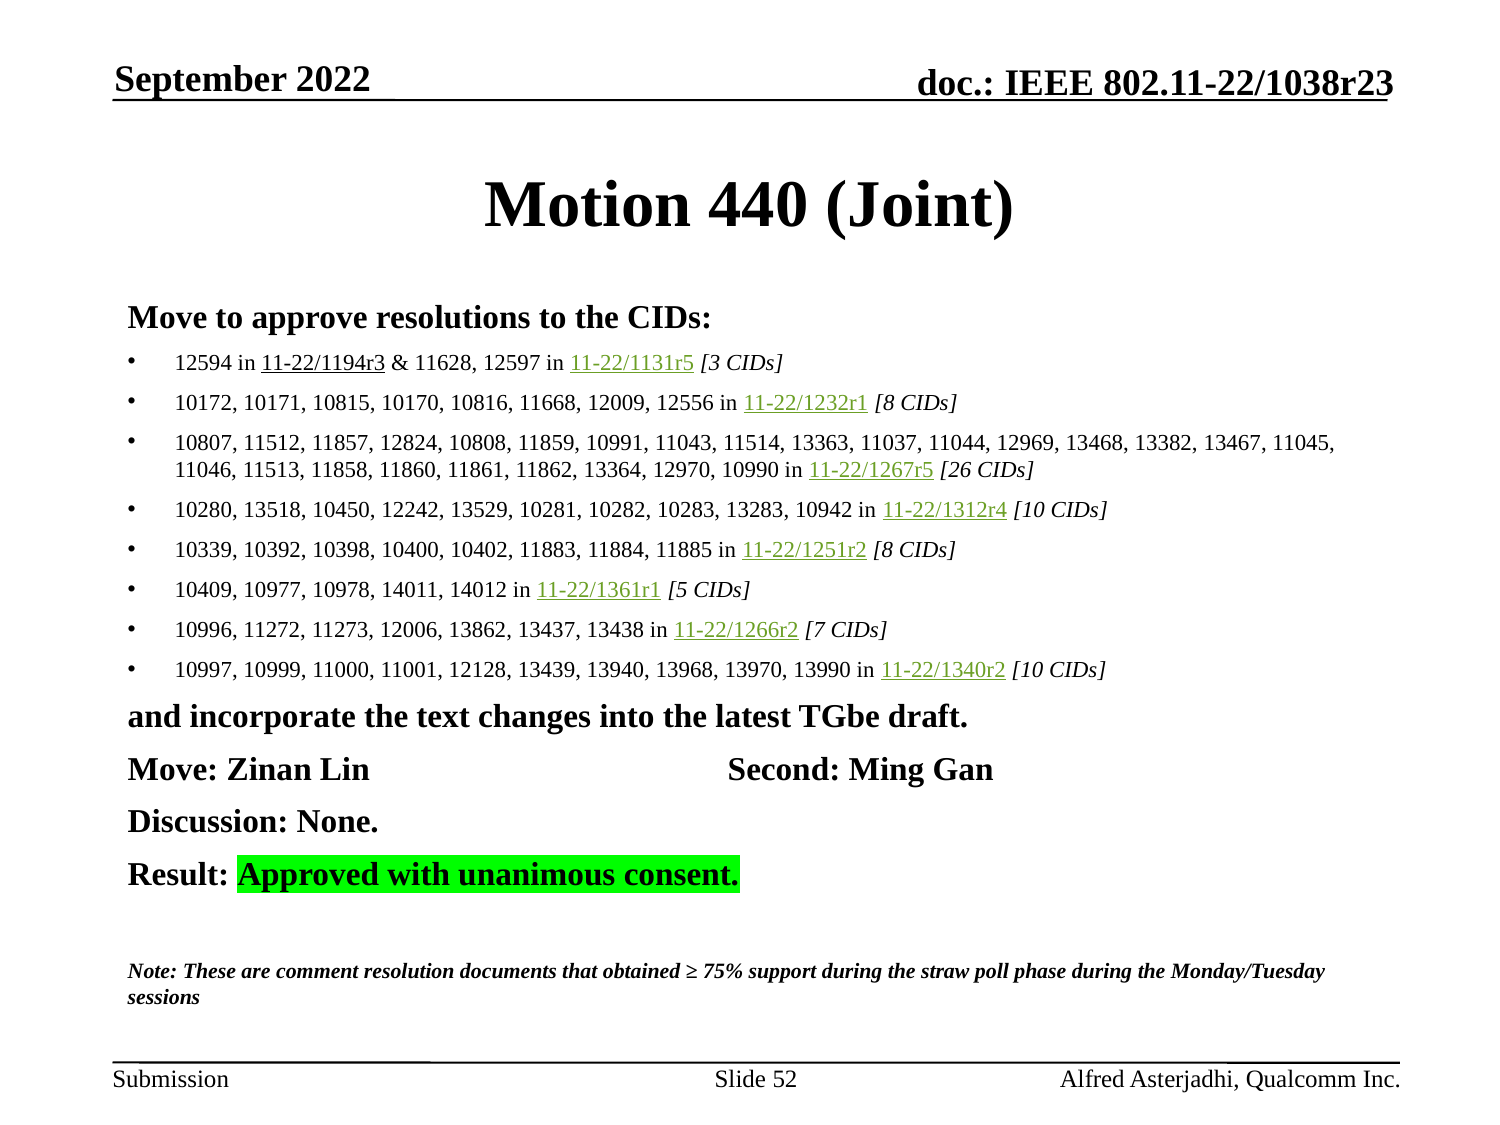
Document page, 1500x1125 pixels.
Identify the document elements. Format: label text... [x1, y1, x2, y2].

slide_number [114, 54, 423, 100]
title Motion 440 (Joint) [112, 112, 1388, 286]
list Move to approve resolutions to the CIDs: 12594 in 11-22/1194r3 & 11628, 12597 in 11-22/1131r5 [3 CIDs] 10172, 10171, 10815, 10170, 10816, 11668, 12009, 12556 in 11-22/1232r1 [8 CIDs] 10807, 11512, 11857, 12824, 10808, 11859, 10991, 11043, 11514, 13363, 11037, 11044, 12969, 13468, 13382, 13467, 11045, 11046, 11513, 11858, 11860, 11861, 11862, 13364, 12970, 10990 in 11-22/1267r5 [26 CIDs] 10280, 13518, 10450, 12242, 13529, 10281, 10282, 10283, 13283, 10942 in 11-22/1312r4 [10 CIDs] 10339, 10392, 10398, 10400, 10402, 11883, 11884, 11885 in 11-22/1251r2 [8 CIDs] 10409, 10977, 10978, 14011, 14012 in 11-22/1361r1 [5 CIDs] 10996, 11272, 11273, 12006, 13862, 13437, 13438 in 11-22/1266r2 [7 CIDs] 10997, 10999, 11000, 11001, 12128, 13439, 13940, 13968, 13970, 13990 in 11-22/1340r2 [10 CIDs] and incorporate the text changes into the latest TGbe draft. Move: Zinan Lin Second: Ming Gan Discussion: None. Result: Approved with unanimous consent. Note: These are comment resolution documents that obtained ≥ 75% support during the straw poll phase during the Monday/Tuesday sessions [112, 286, 1388, 1063]
slide_number Slide 52 [712, 1061, 800, 1123]
footer Alfred Asterjadhi, Qualcomm Inc. [878, 1061, 1402, 1093]
